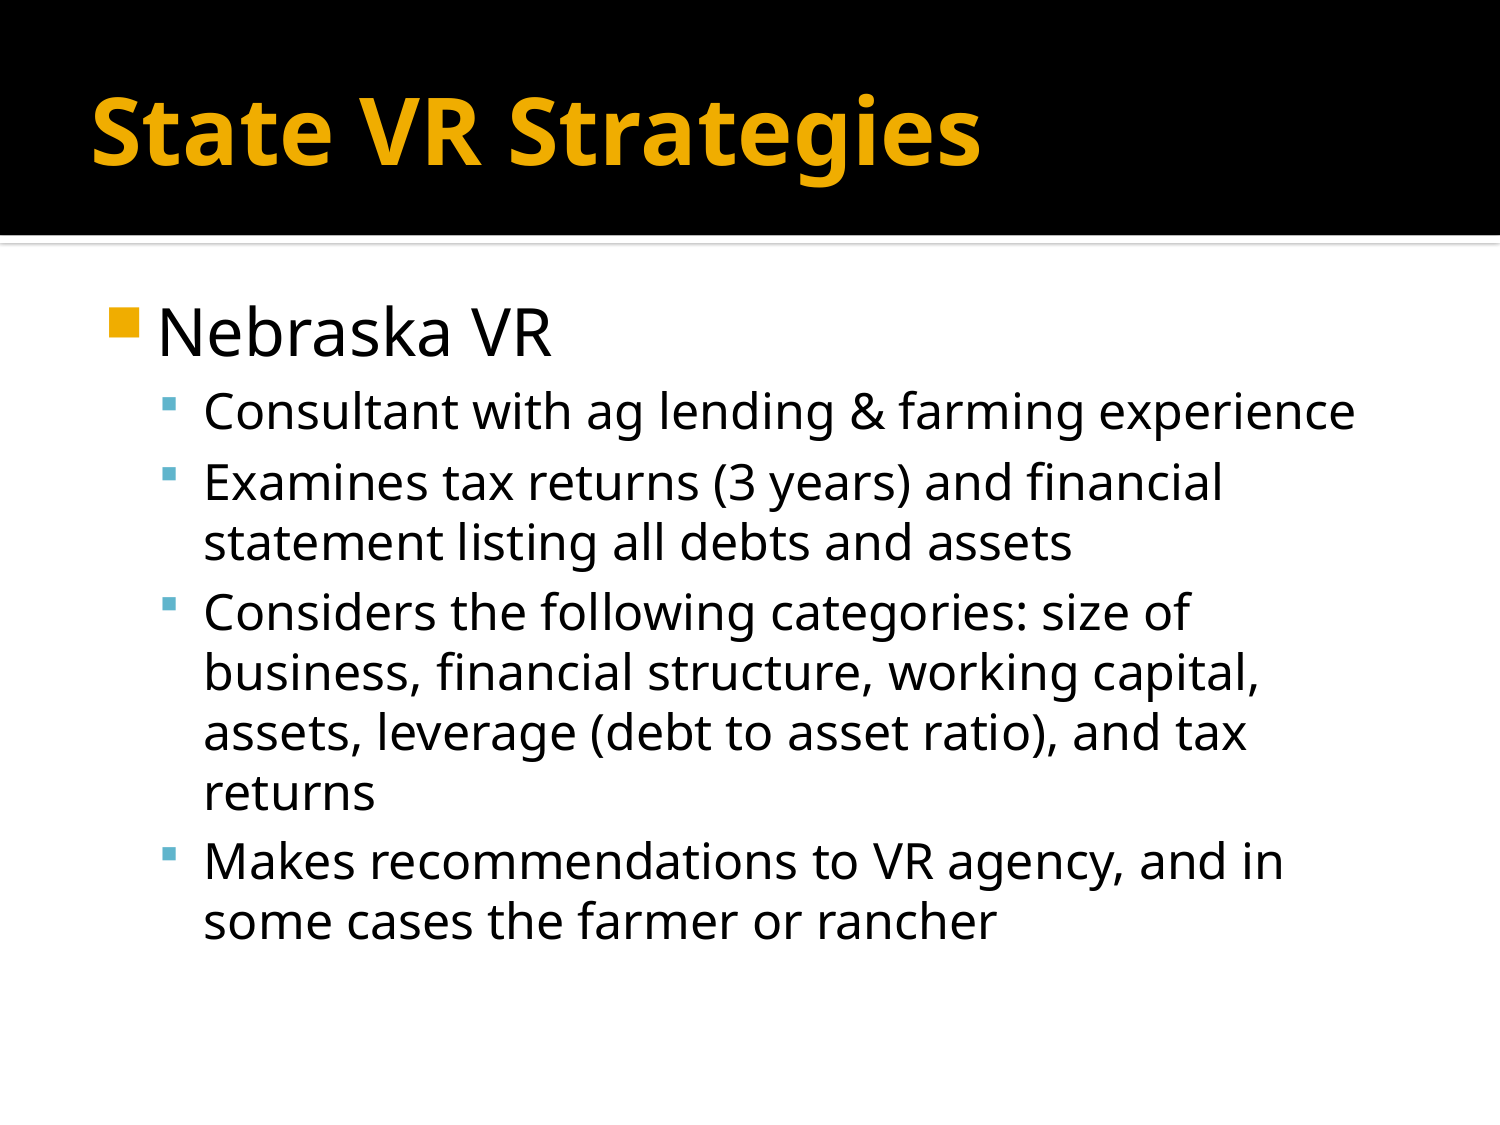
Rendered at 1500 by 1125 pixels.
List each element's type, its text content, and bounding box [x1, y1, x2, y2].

title State VR Strategies [75, 25, 1425, 231]
list Nebraska VR Consultant with ag lending & farming experience Examines tax returns (3 years) and financial statement listing all debts and assets Considers the following categories: size of business, financial structure, working capital, assets, leverage (debt to asset ratio), and tax returns Makes recommendations to VR agency, and in some cases the farmer or rancher [75, 275, 1425, 1084]
